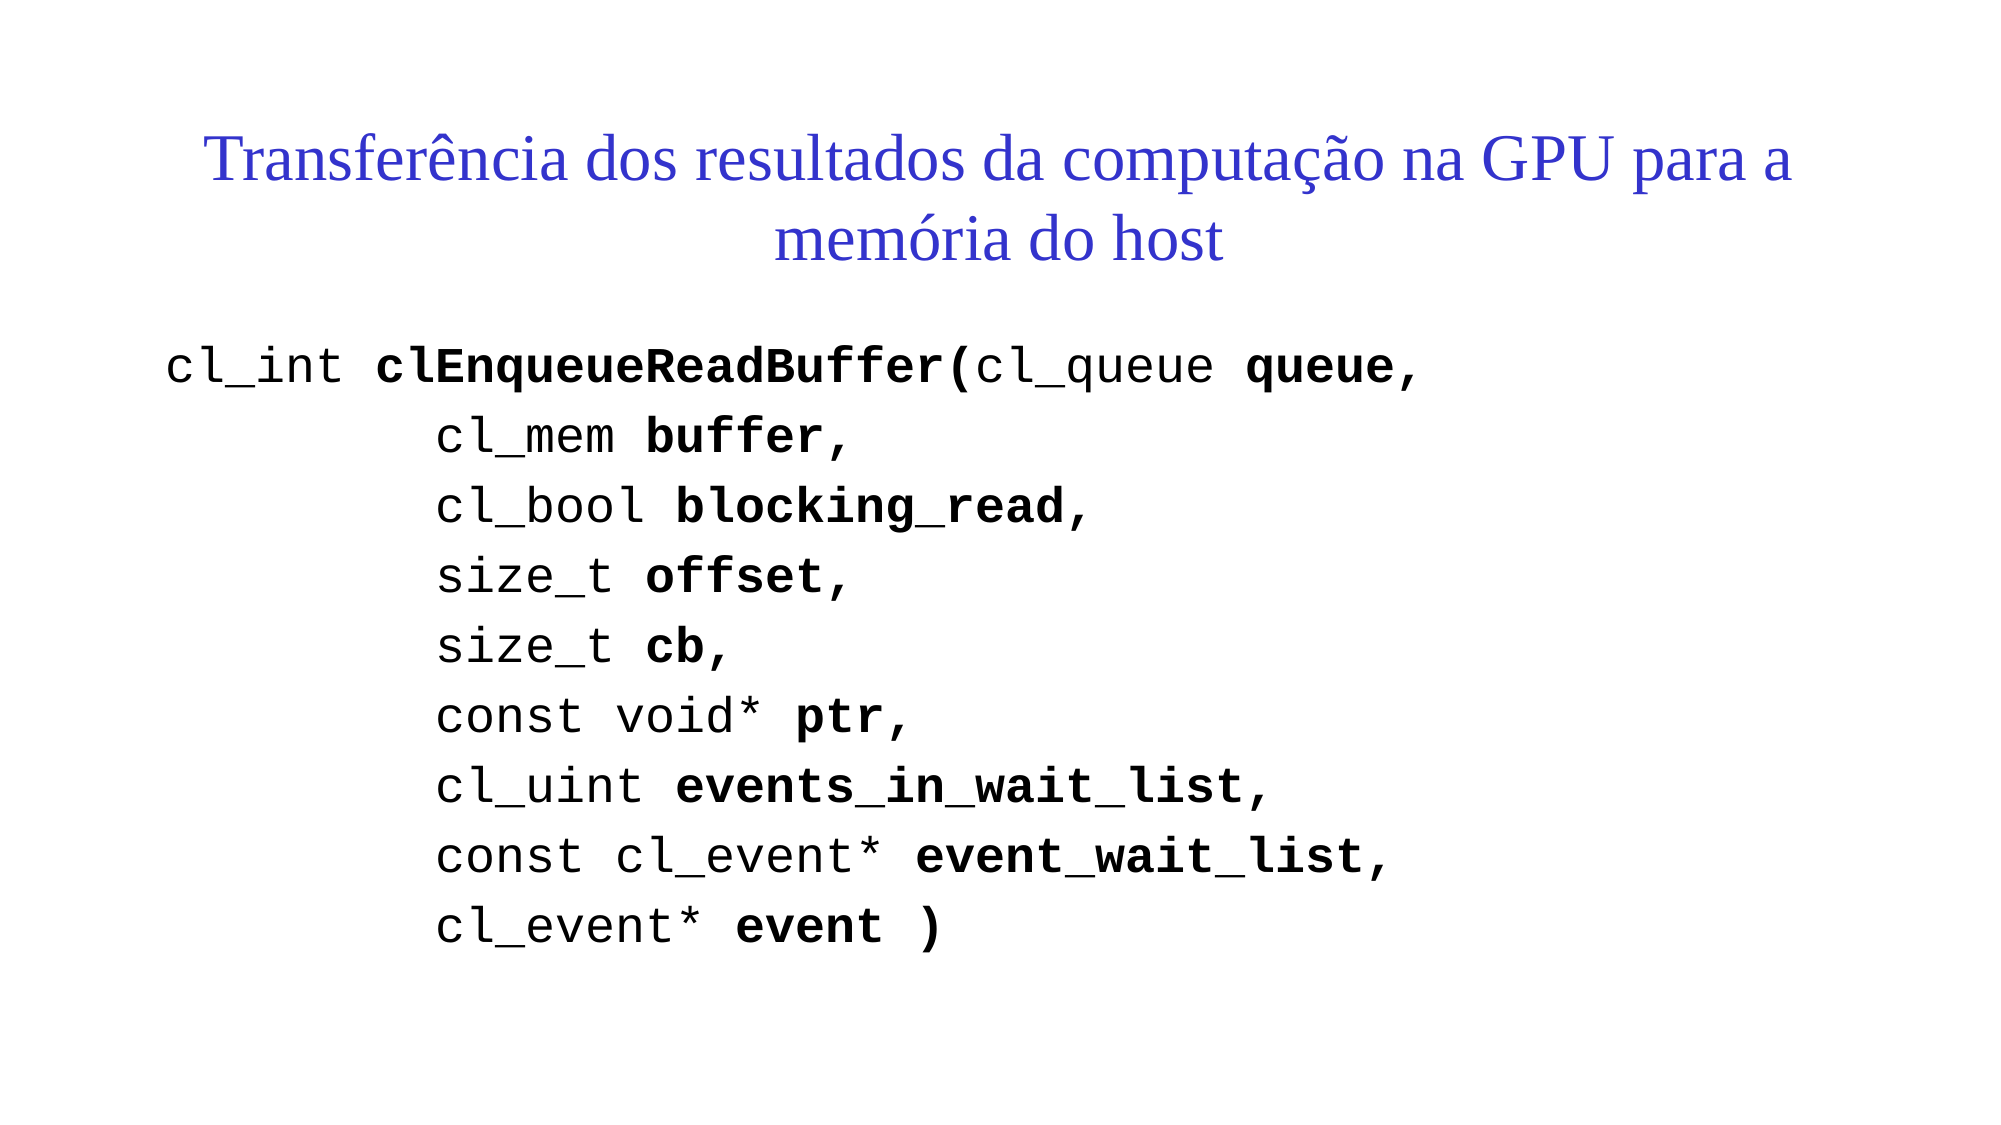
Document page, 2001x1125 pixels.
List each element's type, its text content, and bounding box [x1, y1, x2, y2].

list cl_int clEnqueueReadBuffer(cl_queue queue, cl_mem buffer, cl_bool blocking_read, size_t offset, size_t cb, const void* ptr, cl_uint events_in_wait_list, const cl_event* event_wait_list, cl_event* event ) [150, 324, 1850, 1000]
title Transferência dos resultados da computação na GPU para a memória do host [150, 99, 1850, 288]
